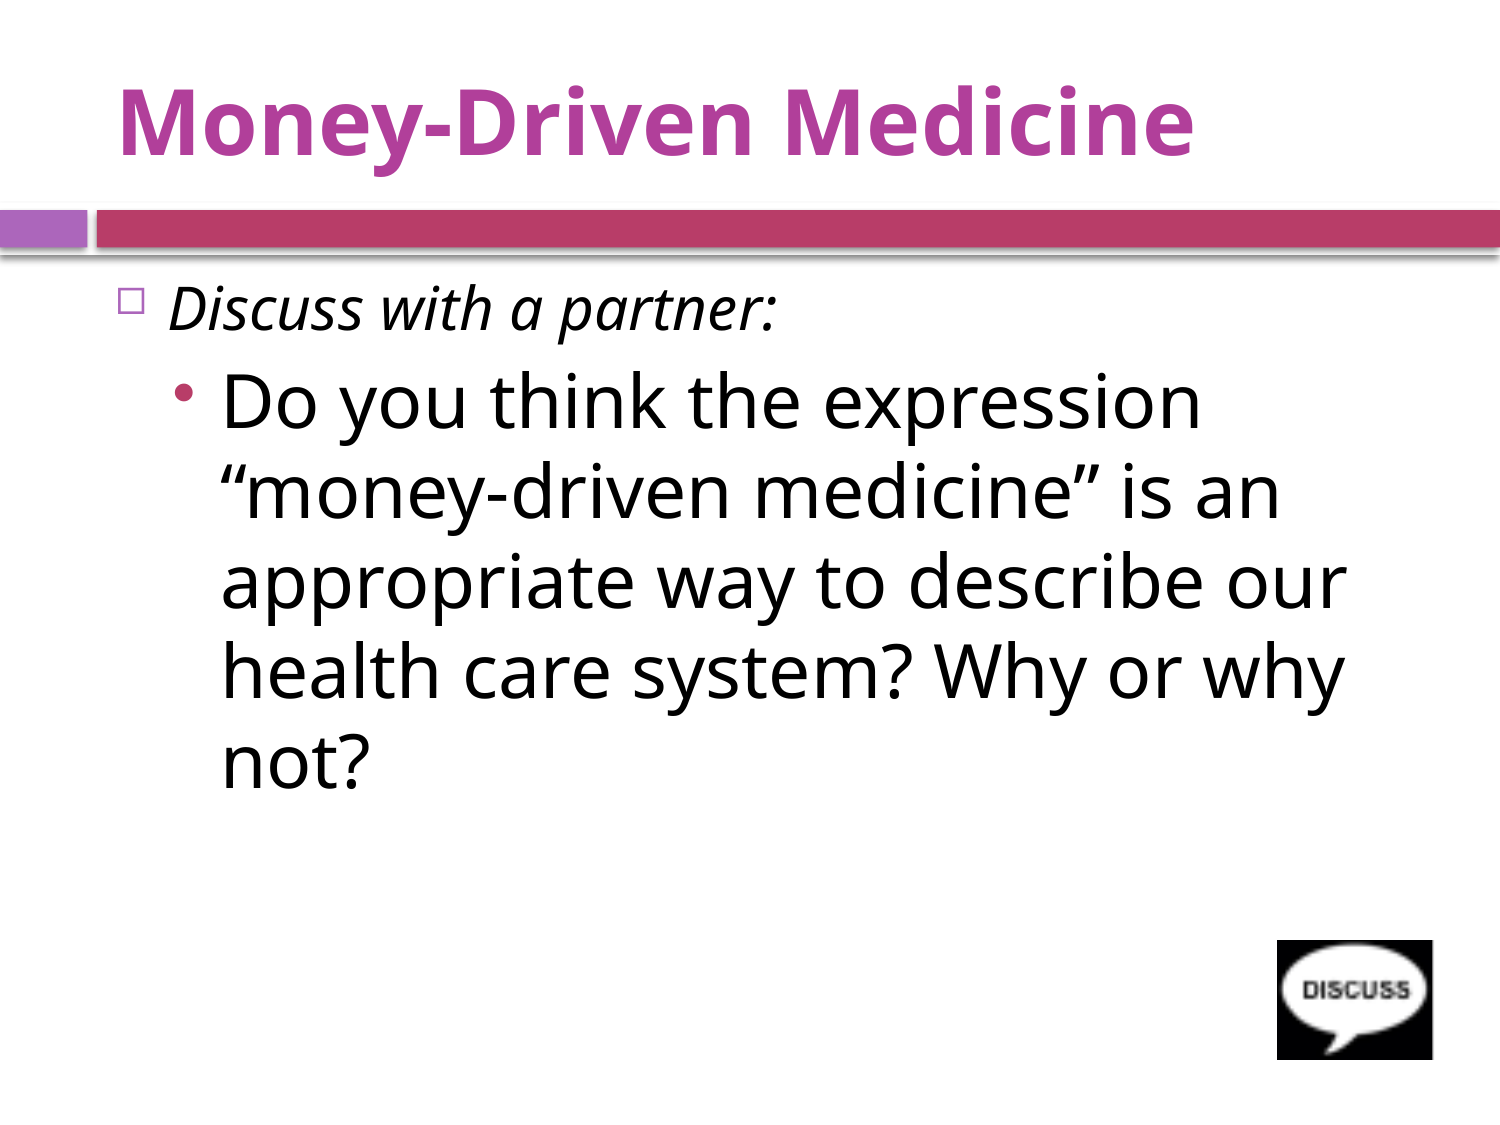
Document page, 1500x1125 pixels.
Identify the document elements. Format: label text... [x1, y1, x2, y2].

title Money-Driven Medicine [100, 37, 1438, 200]
list Discuss with a partner: Do you think the expression “money-driven medicine” is an appropriate way to describe our health care system? Why or why not? [100, 262, 1438, 1000]
picture [1277, 940, 1439, 1060]
